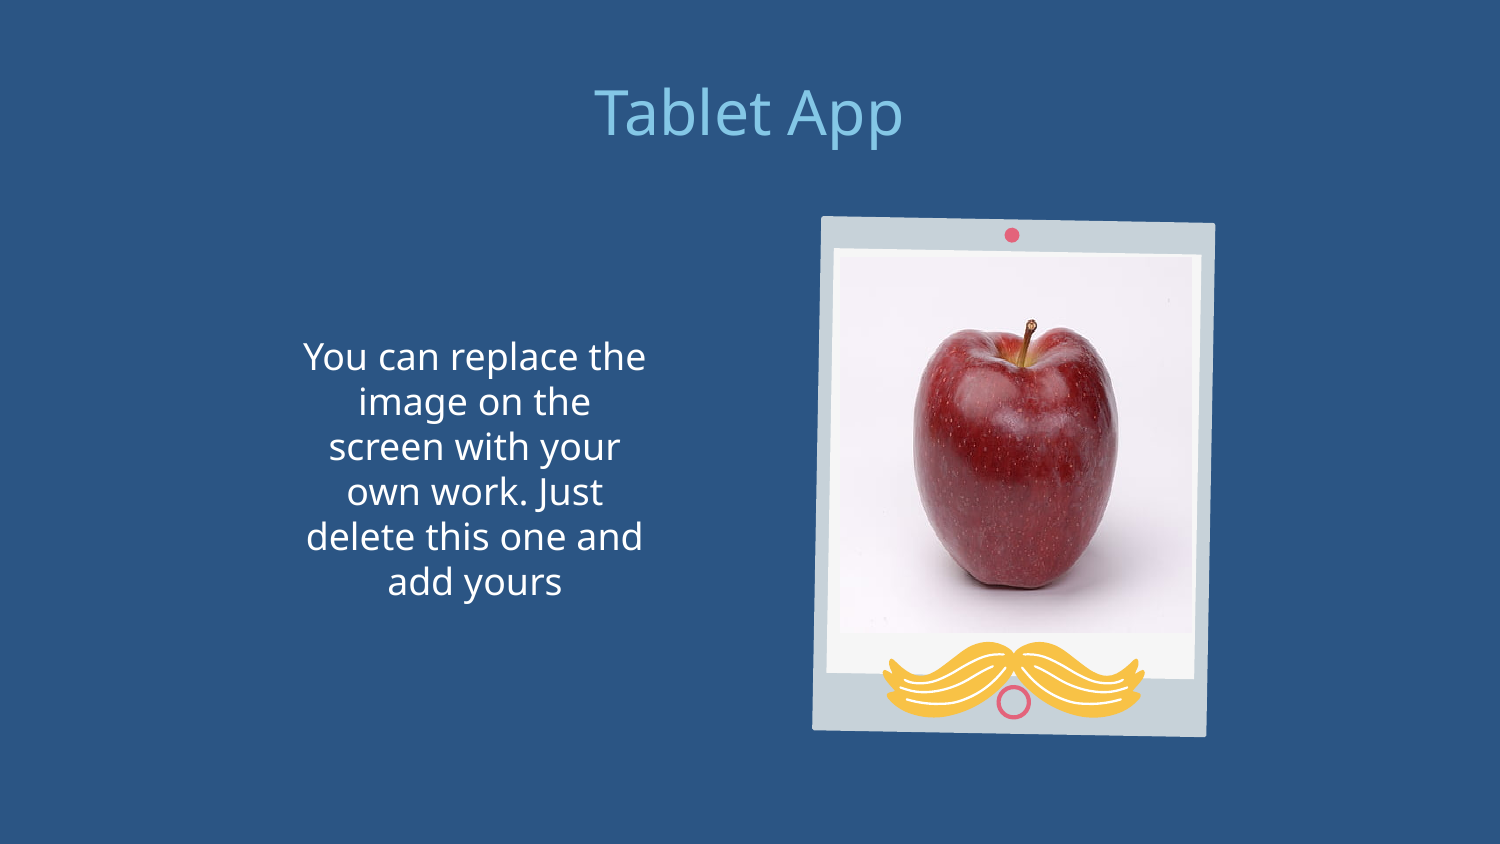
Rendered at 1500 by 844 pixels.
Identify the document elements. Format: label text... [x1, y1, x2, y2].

title Tablet App [458, 58, 1042, 241]
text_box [882, 641, 1146, 718]
picture [840, 256, 1192, 633]
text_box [804, 210, 1223, 743]
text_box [836, 258, 1194, 641]
subtitle You can replace the image on the screen with your own work. Just delete this one and add yours [287, 377, 663, 559]
